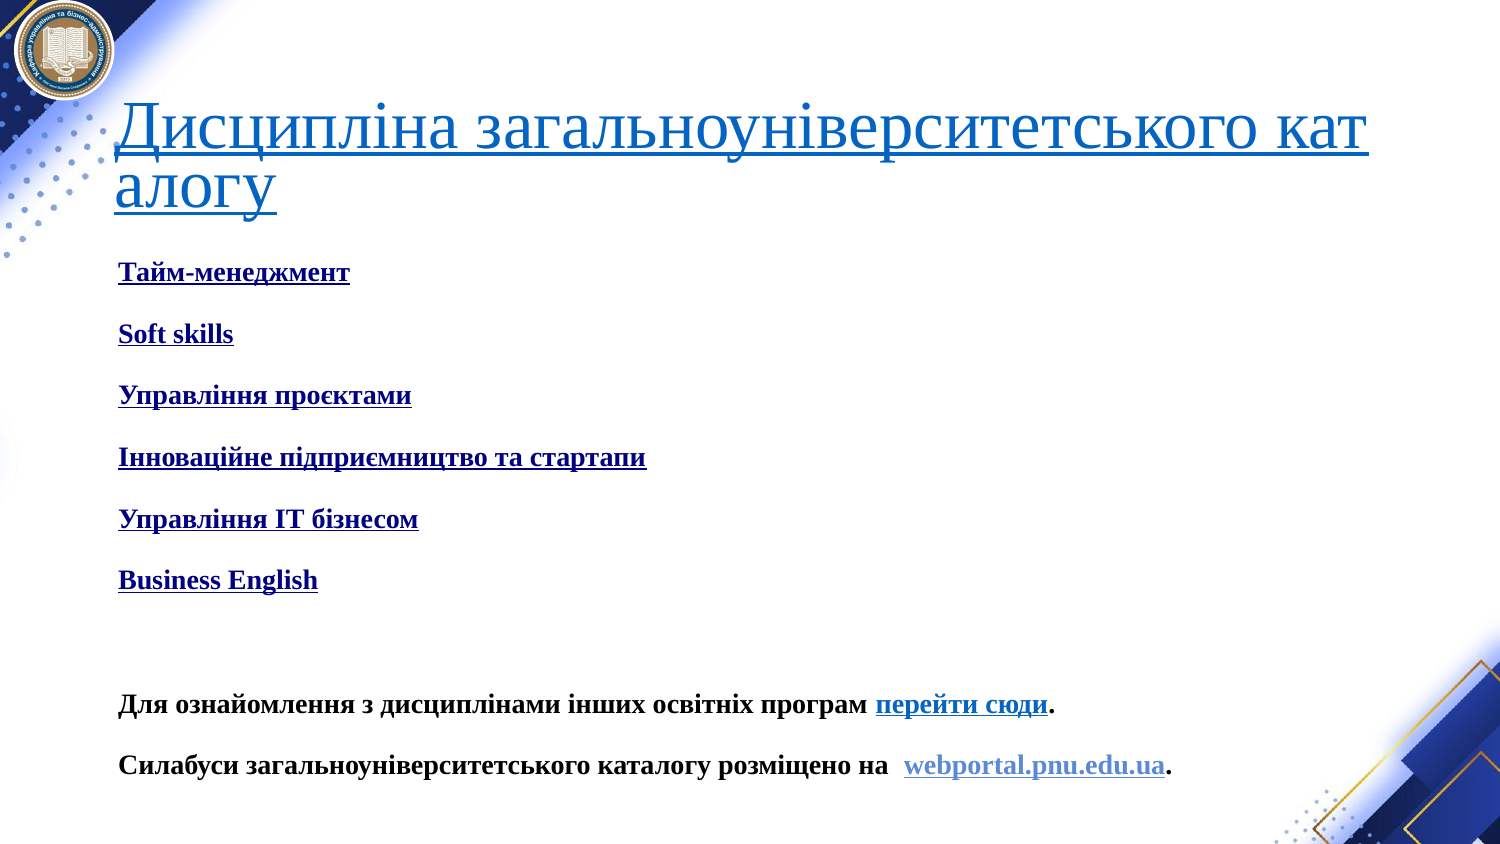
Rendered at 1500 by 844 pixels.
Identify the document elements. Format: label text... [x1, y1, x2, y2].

picture [0, 0, 1500, 844]
title Дисципліна загальноуніверситетського каталогу [103, 44, 1397, 208]
text_box Тайм-менеджмент Soft skills Управління проєктами Інноваційне підприємництво та стартапи Управління ІТ бізнесом Business English Для ознайомлення з дисциплінами інших освітніх програм перейти сюди. Силабуси загальноуніверситетського каталогу розміщено на webportal.pnu.edu.ua. [103, 233, 1421, 796]
